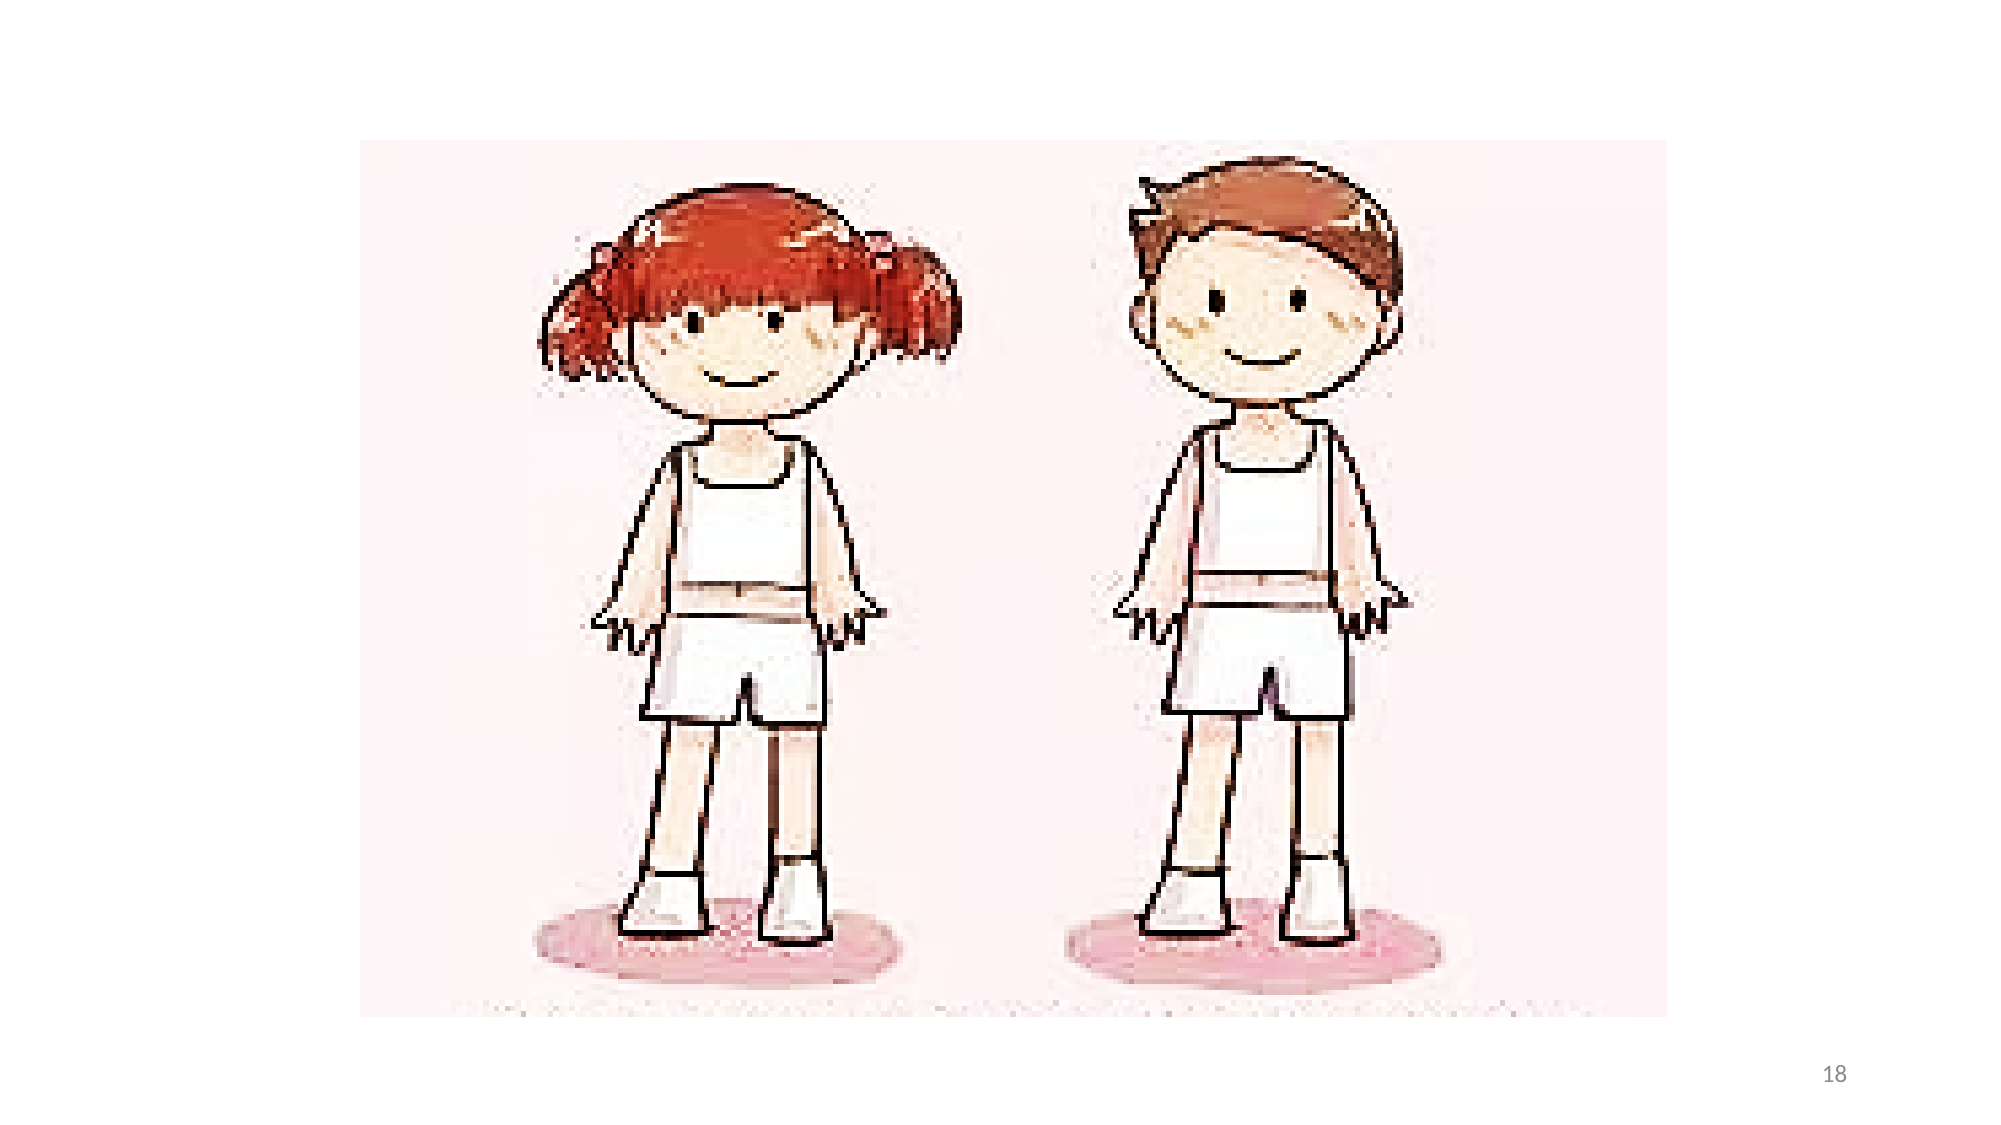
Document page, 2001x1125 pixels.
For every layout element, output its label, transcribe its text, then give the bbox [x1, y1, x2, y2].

slide_number 18 [1412, 1042, 1863, 1103]
picture [360, 140, 1667, 1018]
